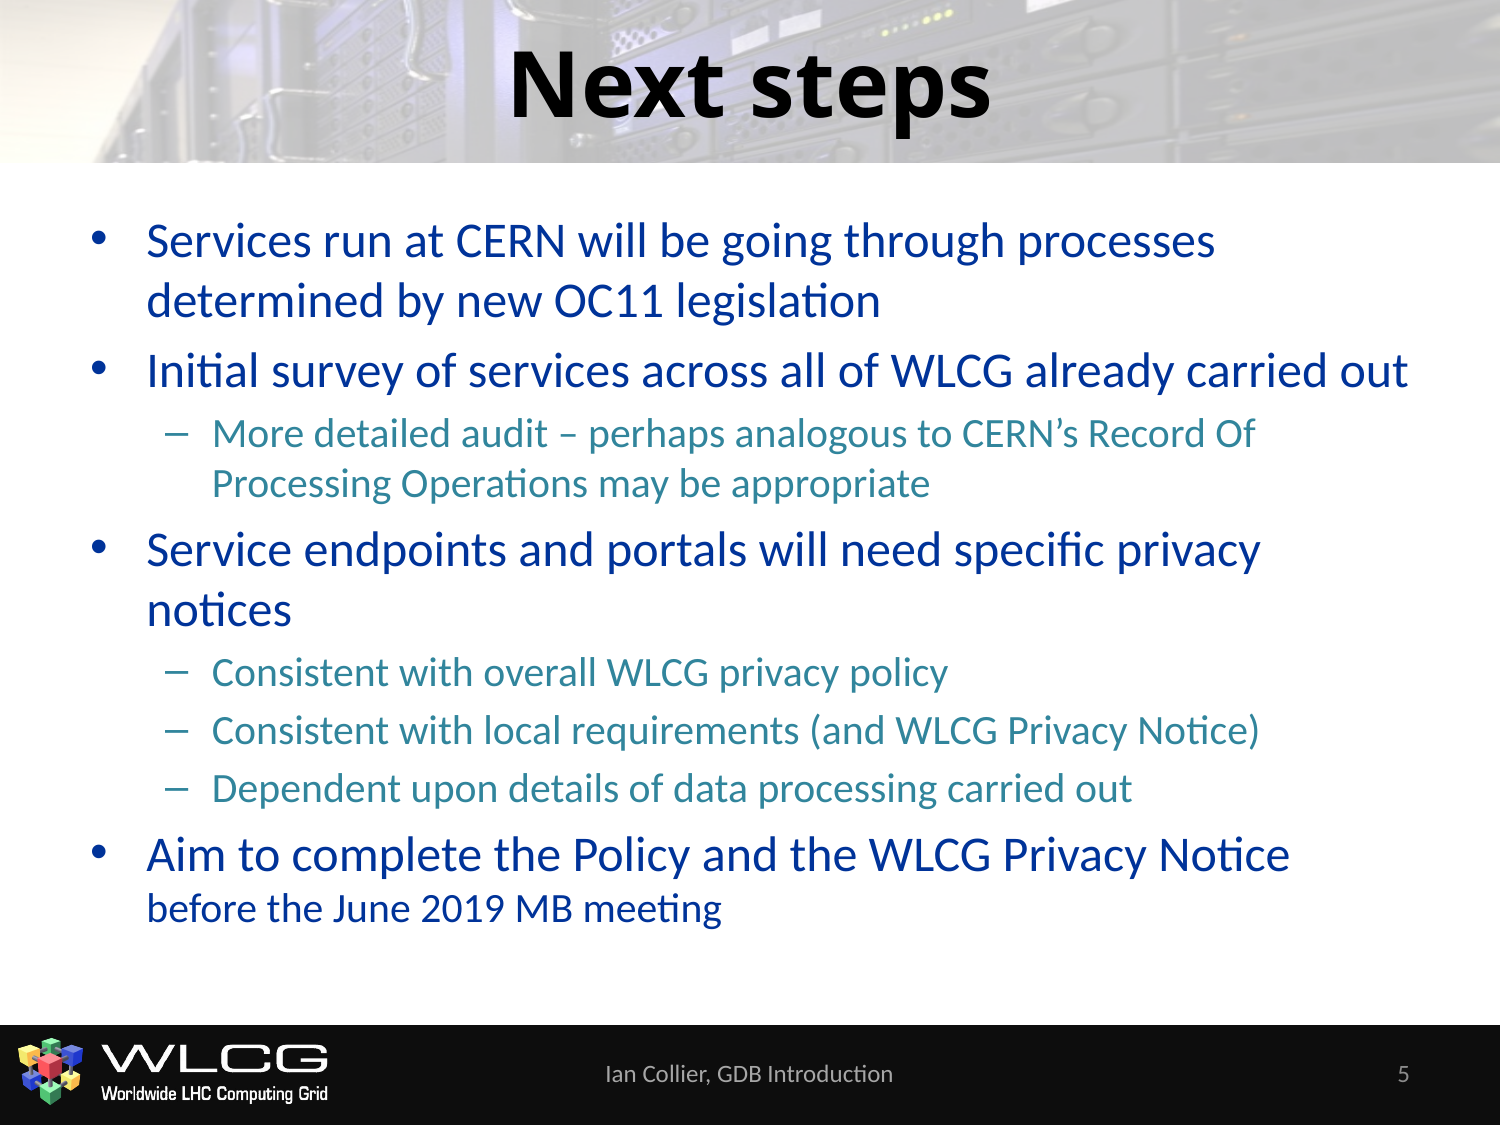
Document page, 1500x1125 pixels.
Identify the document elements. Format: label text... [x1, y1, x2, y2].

list Services run at CERN will be going through processes determined by new OC11 legislation Initial survey of services across all of WLCG already carried out More detailed audit – perhaps analogous to CERN’s Record Of Processing Operations may be appropriate Service endpoints and portals will need specific privacy notices Consistent with overall WLCG privacy policy Consistent with local requirements (and WLCG Privacy Notice) Dependent upon details of data processing carried out Aim to complete the Policy and the WLCG Privacy Notice before the June 2019 MB meeting [75, 200, 1425, 1005]
footer Ian Collier, GDB Introduction [512, 1042, 988, 1103]
picture [10, 1028, 354, 1119]
title Next steps [75, 0, 1425, 175]
slide_number 5 [1074, 1042, 1425, 1103]
